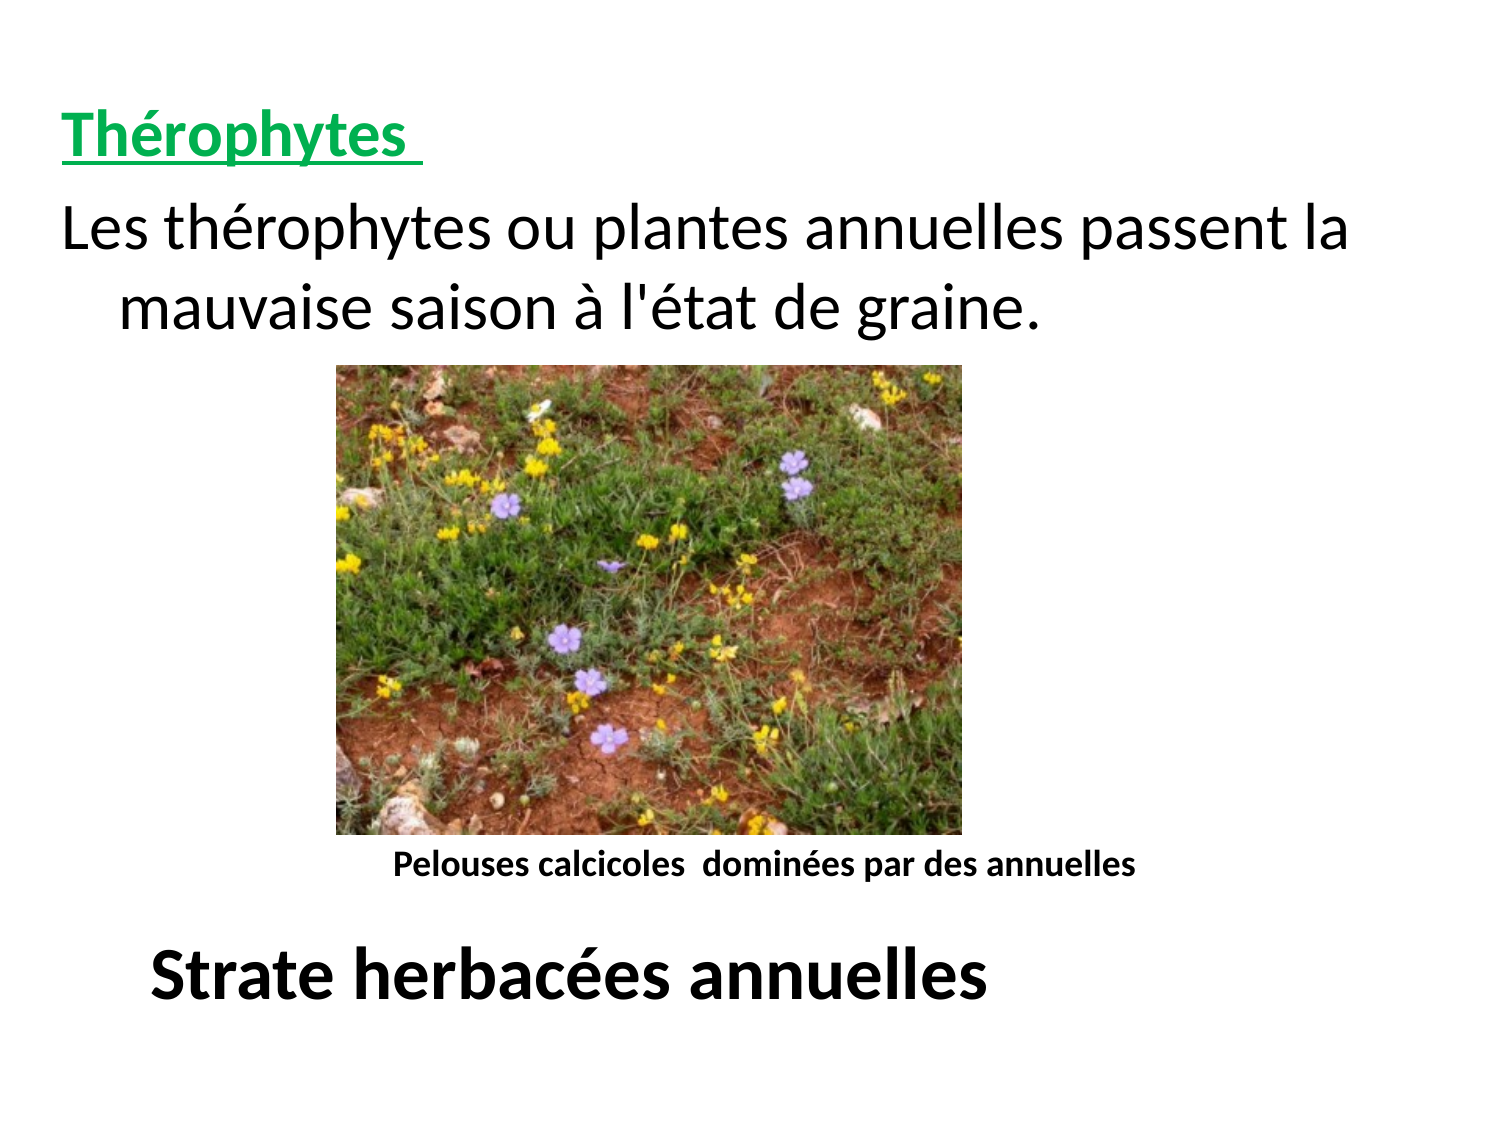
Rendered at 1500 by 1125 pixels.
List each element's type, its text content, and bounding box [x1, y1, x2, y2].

text_box Pelouses calcicoles dominées par des annuelles [159, 831, 1371, 892]
picture [336, 365, 962, 835]
list Thérophytes Les thérophytes ou plantes annuelles passent la mauvaise saison à l'état de graine. [46, 82, 1397, 825]
text_box Strate herbacées annuelles [135, 916, 1459, 1022]
